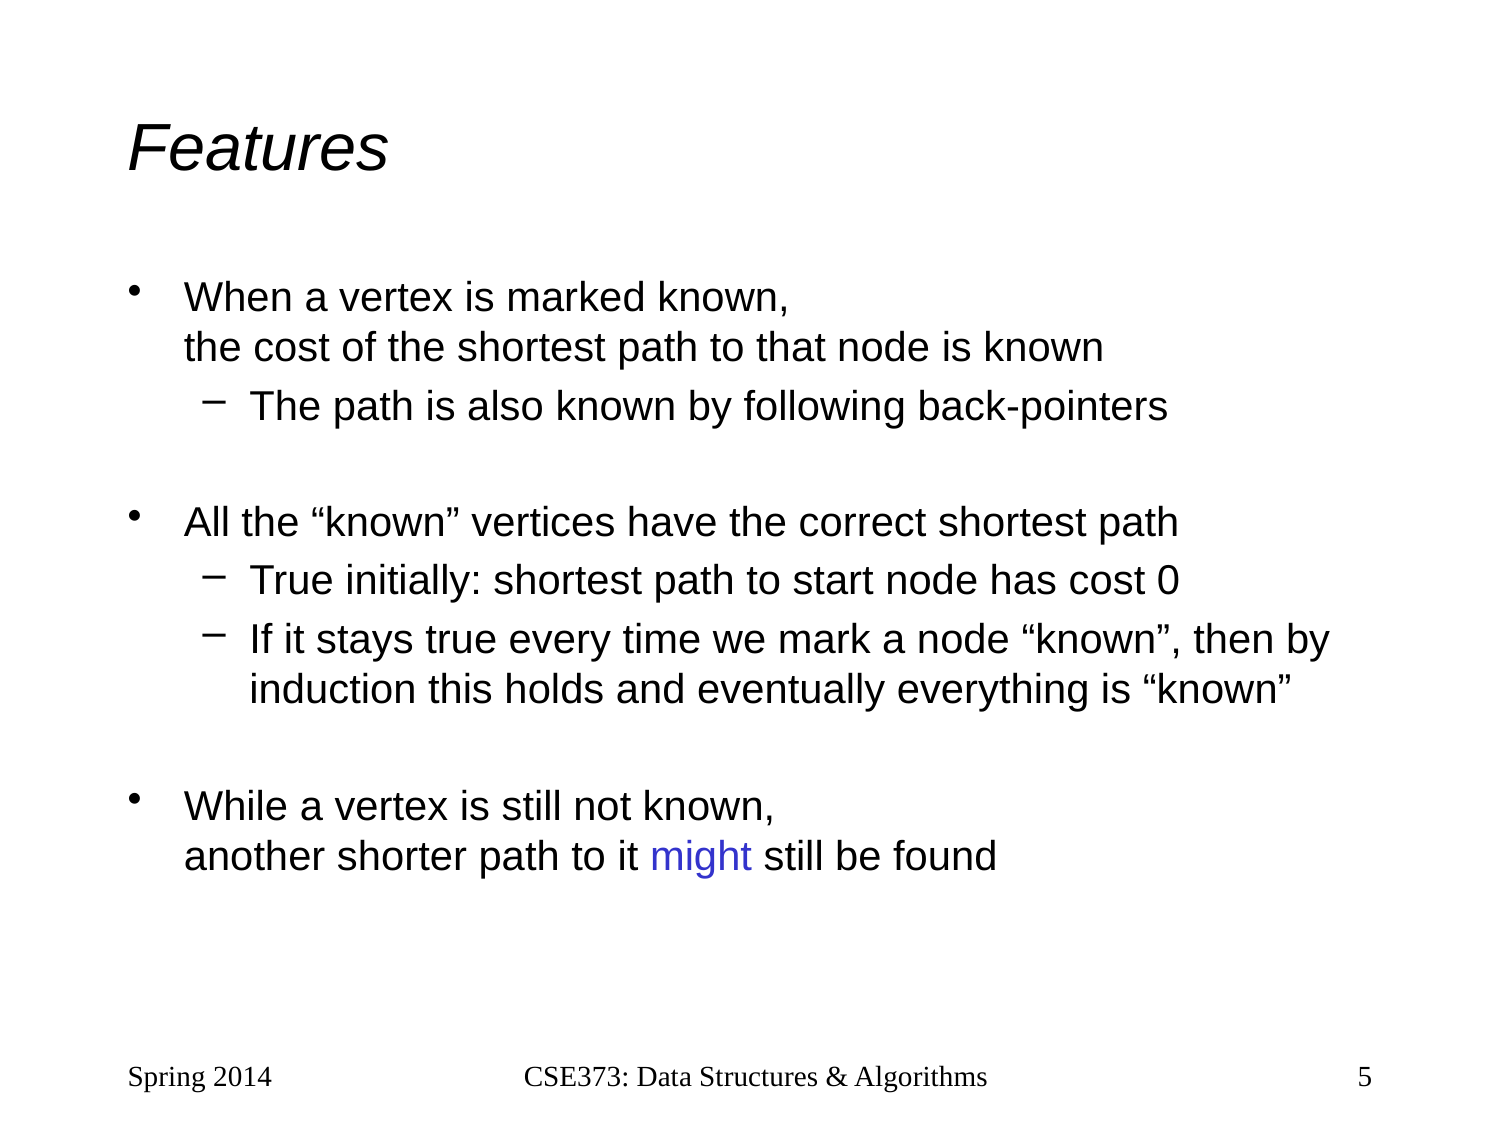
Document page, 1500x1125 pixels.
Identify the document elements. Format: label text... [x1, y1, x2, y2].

slide_number 5 [1074, 1049, 1388, 1125]
footer CSE373: Data Structures & Algorithms [474, 1049, 1038, 1125]
title Features [112, 49, 1388, 238]
slide_number Spring 2014 [112, 1049, 426, 1125]
list When a vertex is marked known, the cost of the shortest path to that node is known The path is also known by following back-pointers All the “known” vertices have the correct shortest path True initially: shortest path to start node has cost 0 If it stays true every time we mark a node “known”, then by induction this holds and eventually everything is “known” While a vertex is still not known, another shorter path to it might still be found [112, 262, 1388, 1001]
